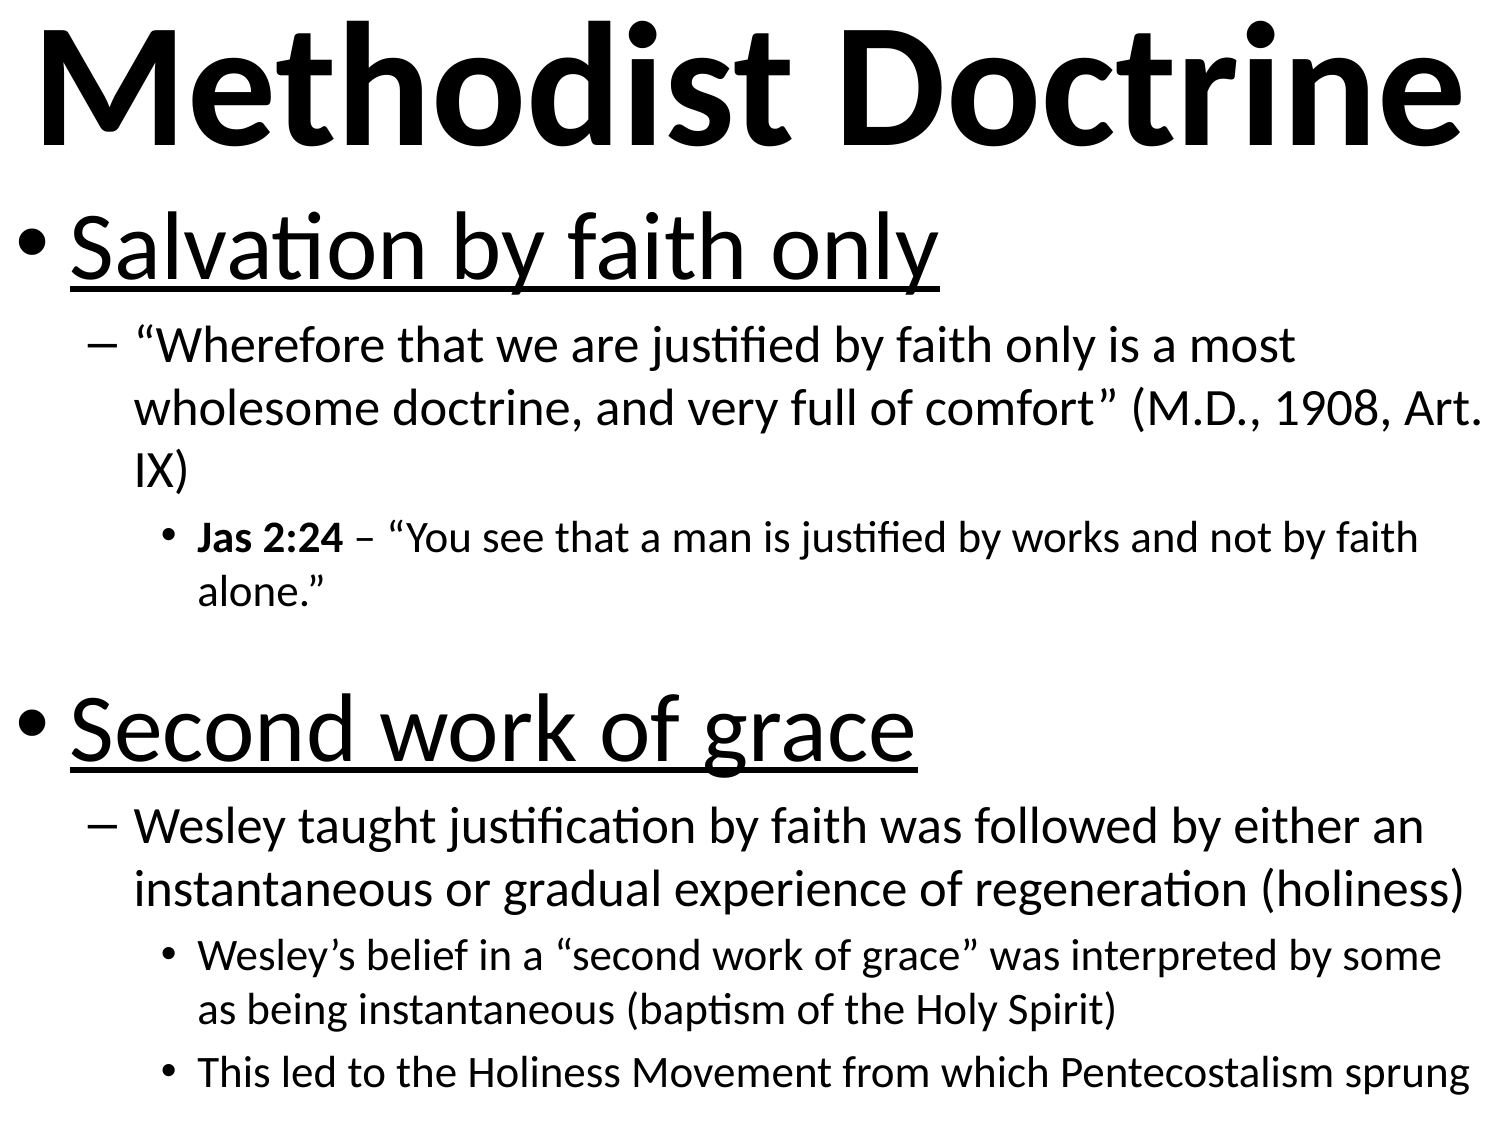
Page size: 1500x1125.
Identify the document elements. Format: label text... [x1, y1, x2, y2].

list Salvation by faith only “Wherefore that we are justified by faith only is a most wholesome doctrine, and very full of comfort” (M.D., 1908, Art. IX) Jas 2:24 – “You see that a man is justified by works and not by faith alone.” Second work of grace Wesley taught justification by faith was followed by either an instantaneous or gradual experience of regeneration (holiness) Wesley’s belief in a “second work of grace” was interpreted by some as being instantaneous (baptism of the Holy Spirit) This led to the Holiness Movement from which Pentecostalism sprung [0, 174, 1500, 1125]
title Methodist Doctrine [0, 0, 1500, 150]
